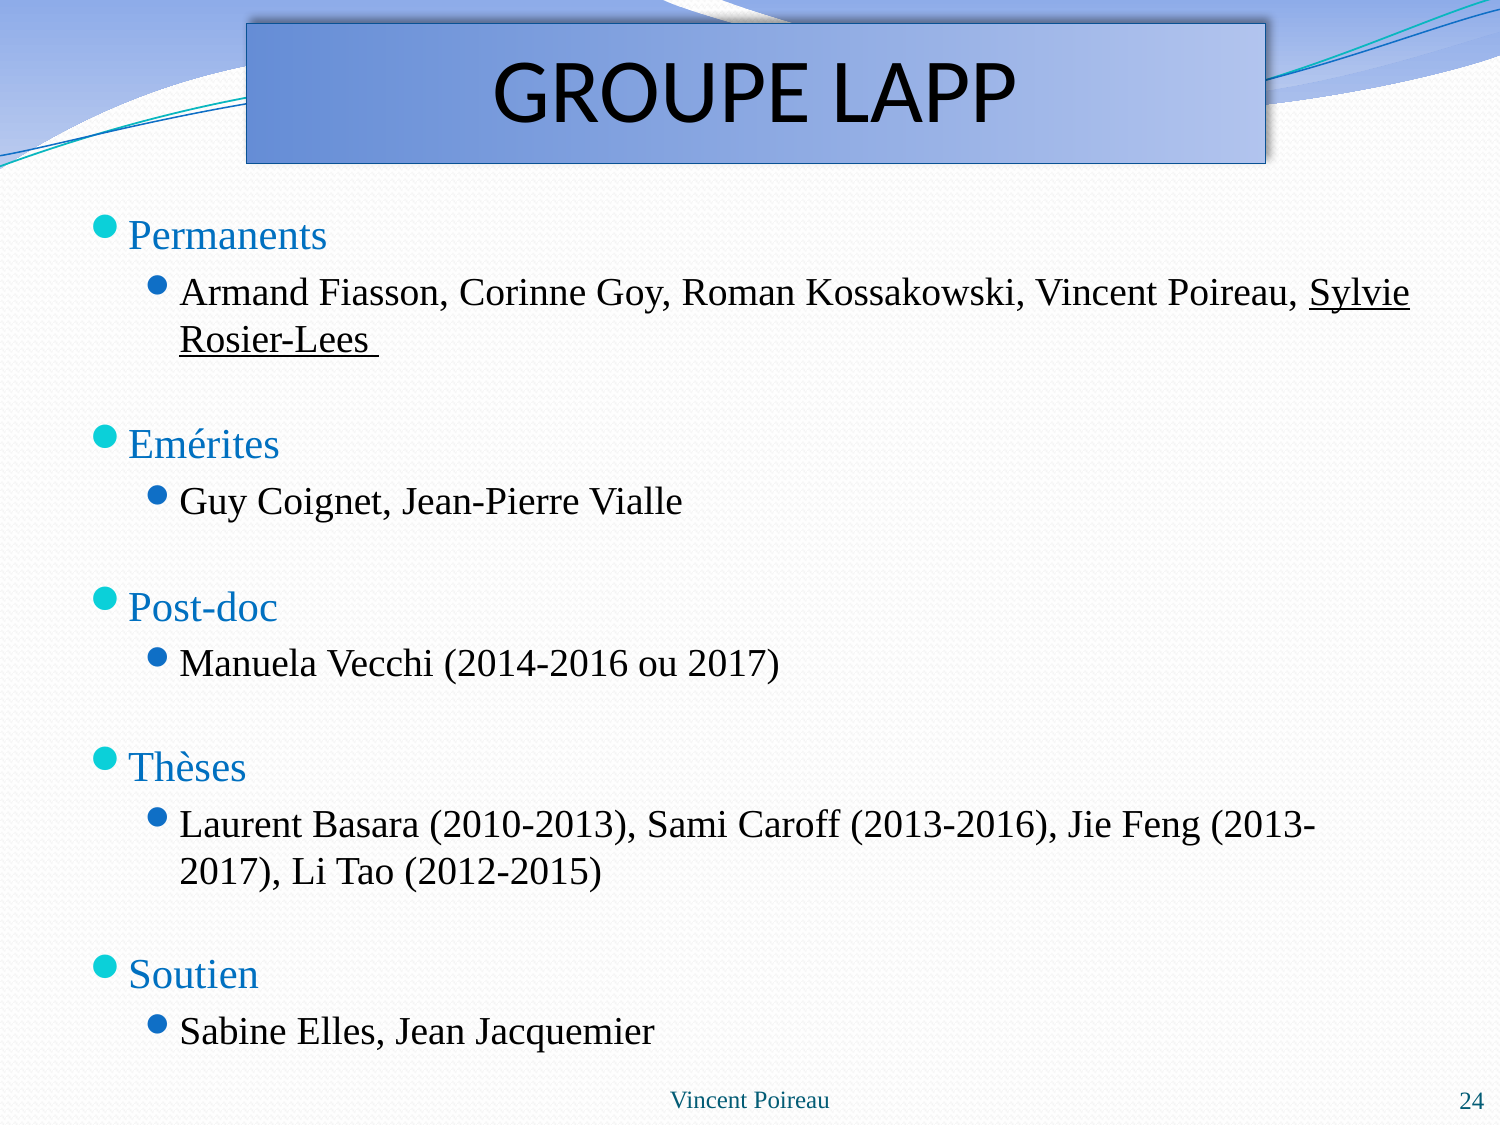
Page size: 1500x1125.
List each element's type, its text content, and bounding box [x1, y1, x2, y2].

footer Vincent Poireau [0, 1078, 1500, 1114]
title GROUPE LAPP [246, 23, 1266, 164]
list Permanents Armand Fiasson, Corinne Goy, Roman Kossakowski, Vincent Poireau, Sylvie Rosier-Lees Emérites Guy Coignet, Jean-Pierre Vialle Post-doc Manuela Vecchi (2014-2016 ou 2017) Thèses Laurent Basara (2010-2013), Sami Caroff (2013-2016), Jie Feng (2013-2017), Li Tao (2012-2015) Soutien Sabine Elles, Jean Jacquemier [75, 199, 1425, 1067]
